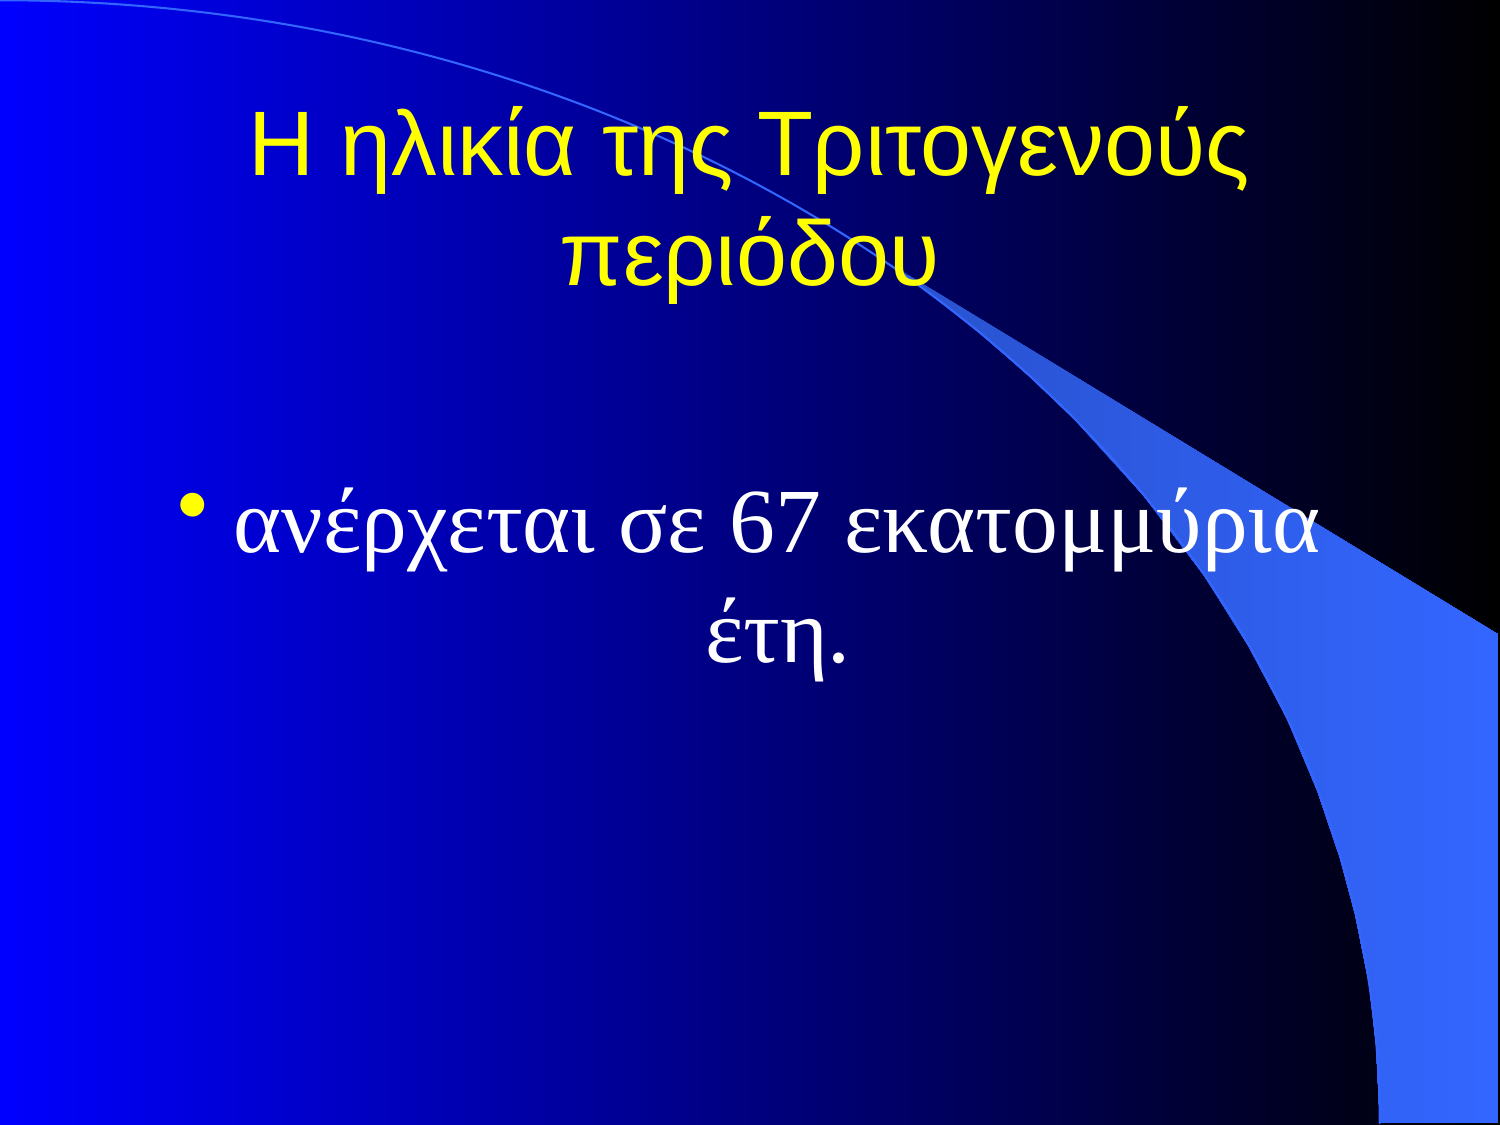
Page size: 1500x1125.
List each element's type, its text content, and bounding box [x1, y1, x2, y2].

title Η ηλικία της Τριτογενούς περιόδου [112, 99, 1388, 288]
list ανέρχεται σε 67 εκατομμύρια έτη. [112, 324, 1388, 1000]
